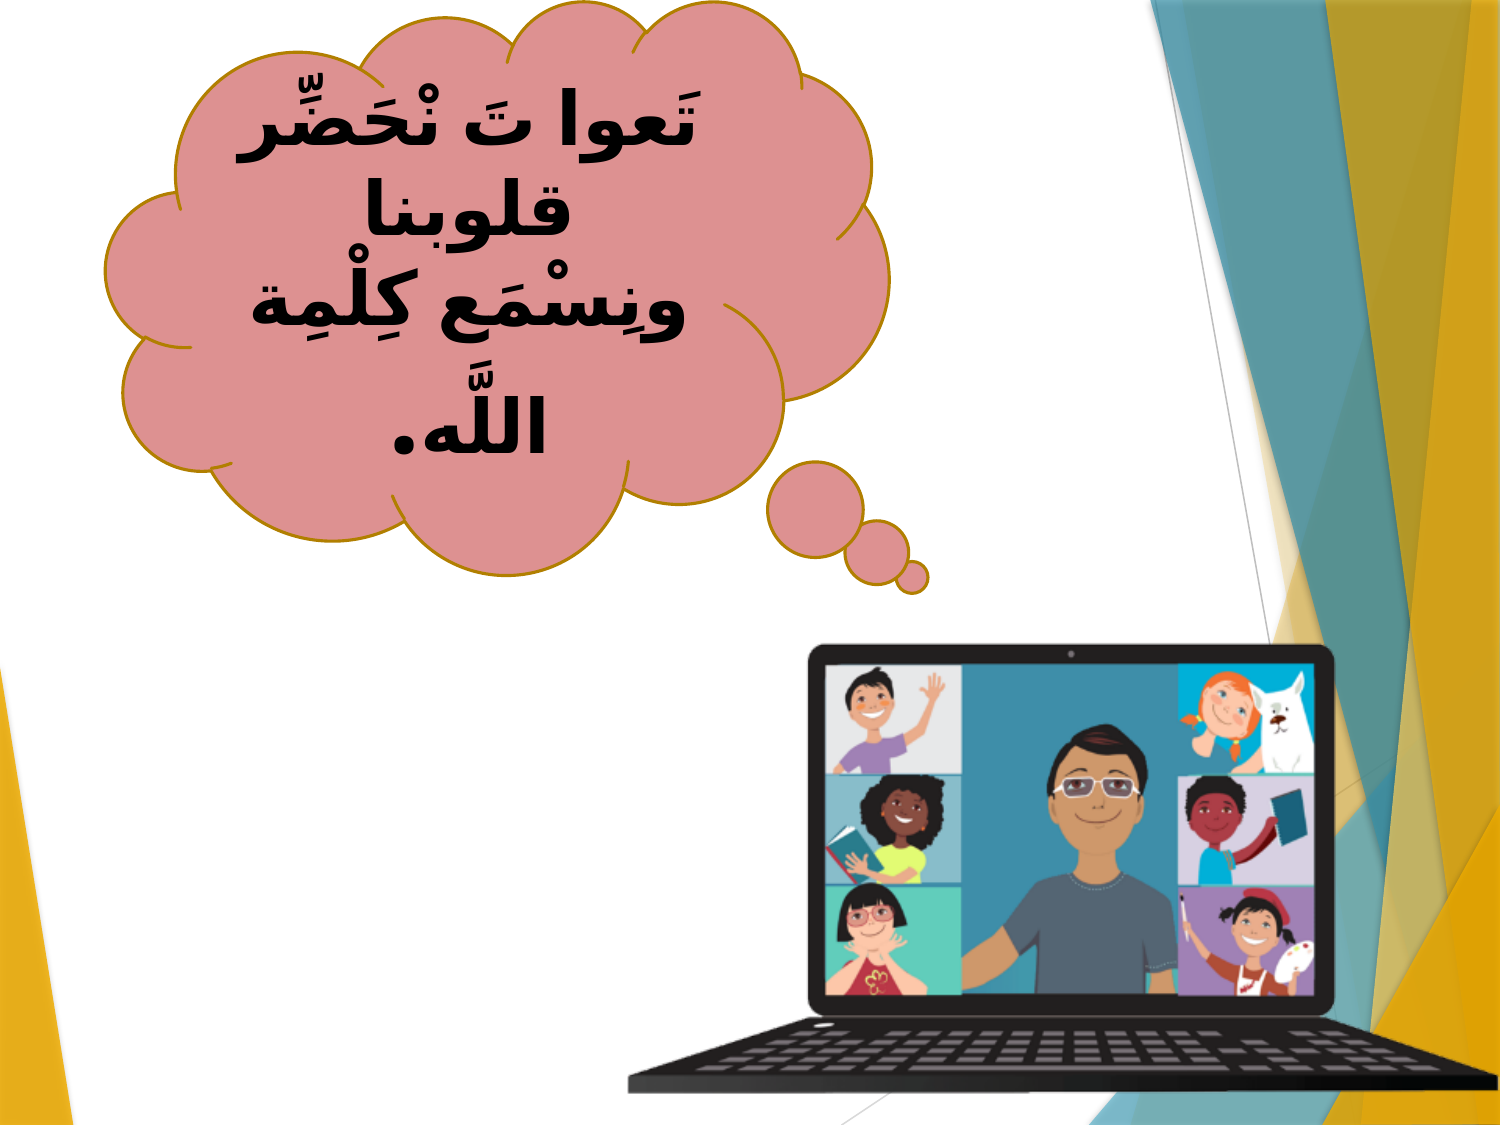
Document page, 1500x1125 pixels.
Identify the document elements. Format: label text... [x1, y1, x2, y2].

picture [626, 583, 1500, 1125]
text_box تَعوا تَ نْحَضِّر قلوبنا ونِسْمَع كِلْمِة اللَّه. [103, 0, 891, 578]
text_box تَعوا تَ نْحَضِّر قلوبنا ونِسْمَع كِلْمِة اللَّه. [766, 460, 930, 582]
